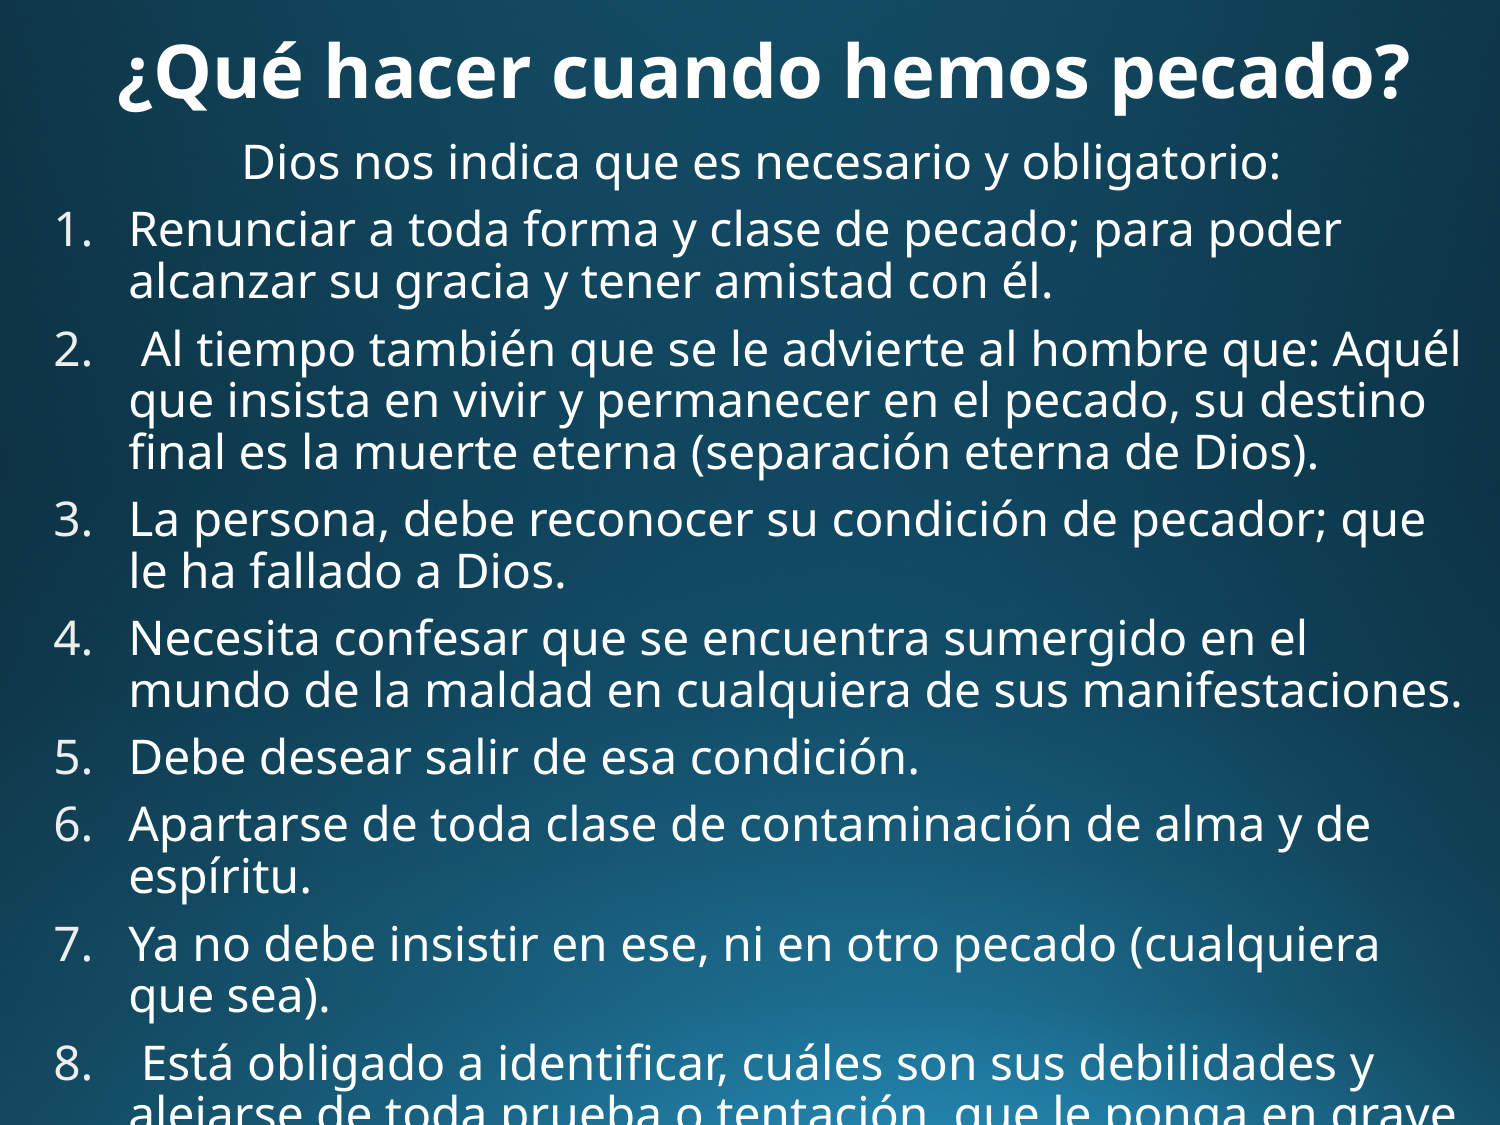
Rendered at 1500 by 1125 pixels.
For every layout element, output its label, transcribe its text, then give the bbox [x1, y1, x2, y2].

title ¿Qué hacer cuando hemos pecado? [102, 18, 1487, 130]
picture [0, 0, 1500, 1125]
list Dios nos indica que es necesario y obligatorio: Renunciar a toda forma y clase de pecado; para poder alcanzar su gracia y tener amistad con él. Al tiempo también que se le advierte al hombre que: Aquél que insista en vivir y permanecer en el pecado, su destino final es la muerte eterna (separación eterna de Dios). La persona, debe reconocer su condición de pecador; que le ha fallado a Dios. Necesita confesar que se encuentra sumergido en el mundo de la maldad en cualquiera de sus manifestaciones. Debe desear salir de esa condición. Apartarse de toda clase de contaminación de alma y de espíritu. Ya no debe insistir en ese, ni en otro pecado (cualquiera que sea). Está obligado a identificar, cuáles son sus debilidades y alejarse de toda prueba o tentación, que le ponga en grave peligro espiritual. [38, 130, 1487, 1091]
